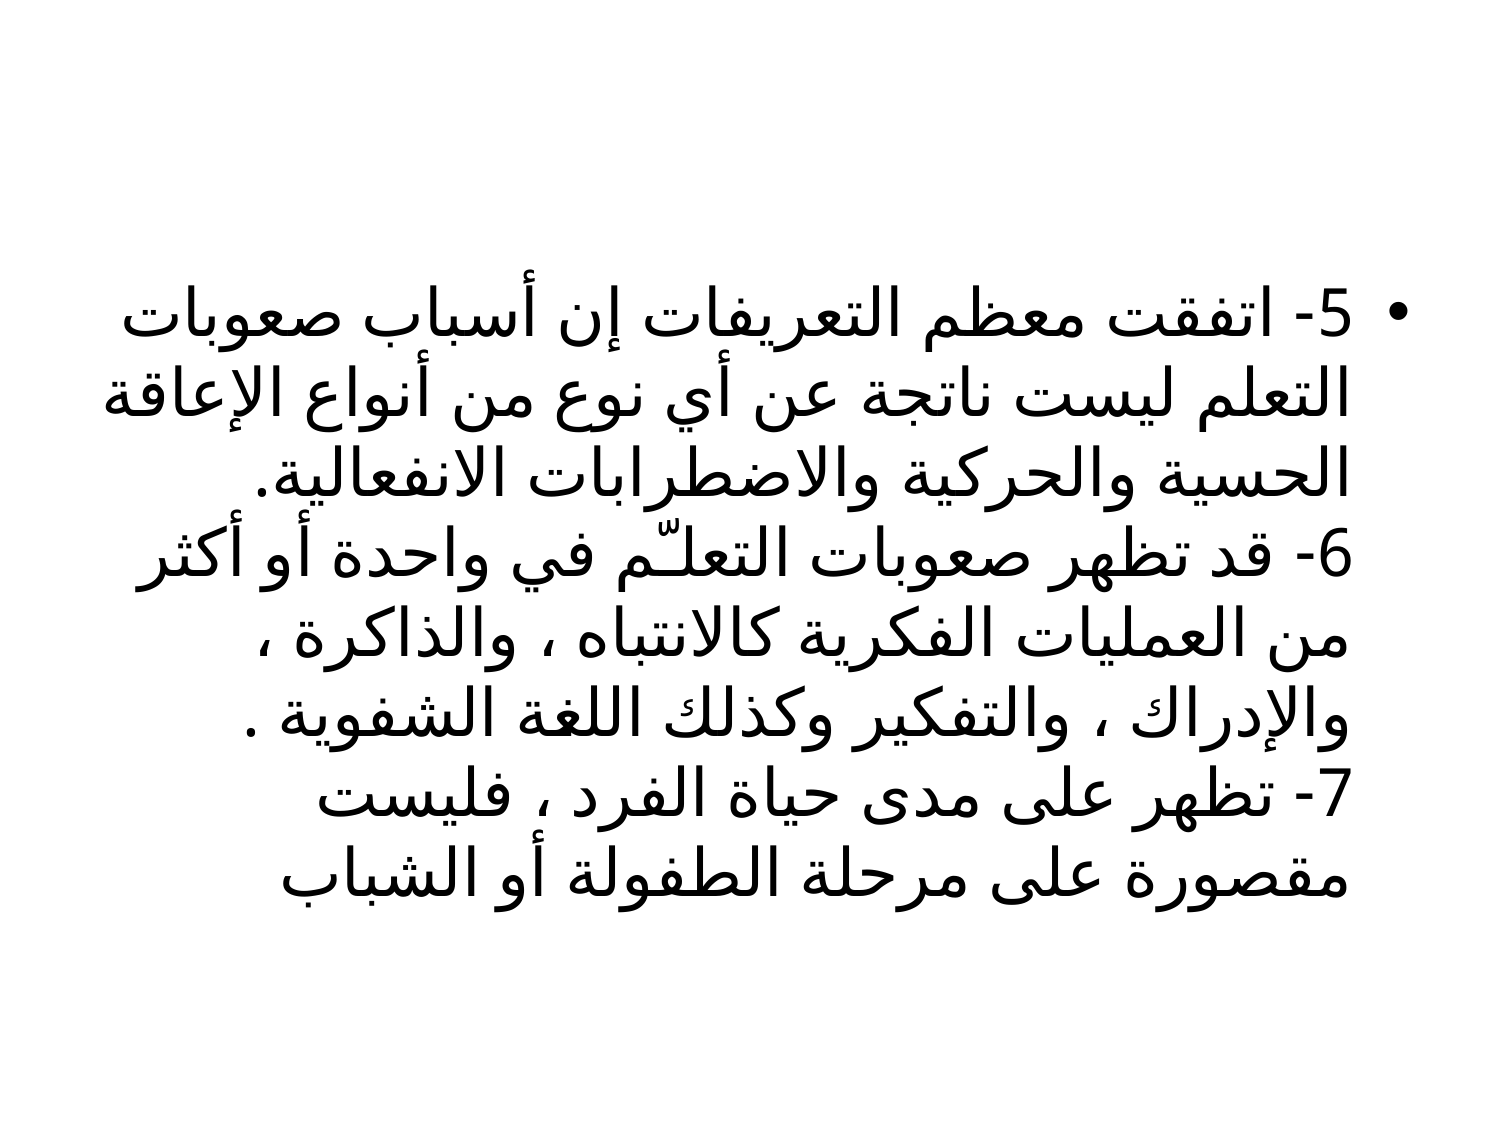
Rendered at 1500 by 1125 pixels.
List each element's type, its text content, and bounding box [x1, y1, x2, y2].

list 5- اتفقت معظم التعريفات إن أسباب صعوبات التعلم ليست ناتجة عن أي نوع من أنواع الإعاقة الحسية والحركية والاضطرابات الانفعالية. 6- قد تظهر صعوبات التعلـّم في واحدة أو أكثر من العمليات الفكرية كالانتباه ، والذاكرة ، والإدراك ، والتفكير وكذلك اللغة الشفوية . 7- تظهر على مدى حياة الفرد ، فليست مقصورة على مرحلة الطفولة أو الشباب [75, 262, 1425, 1005]
